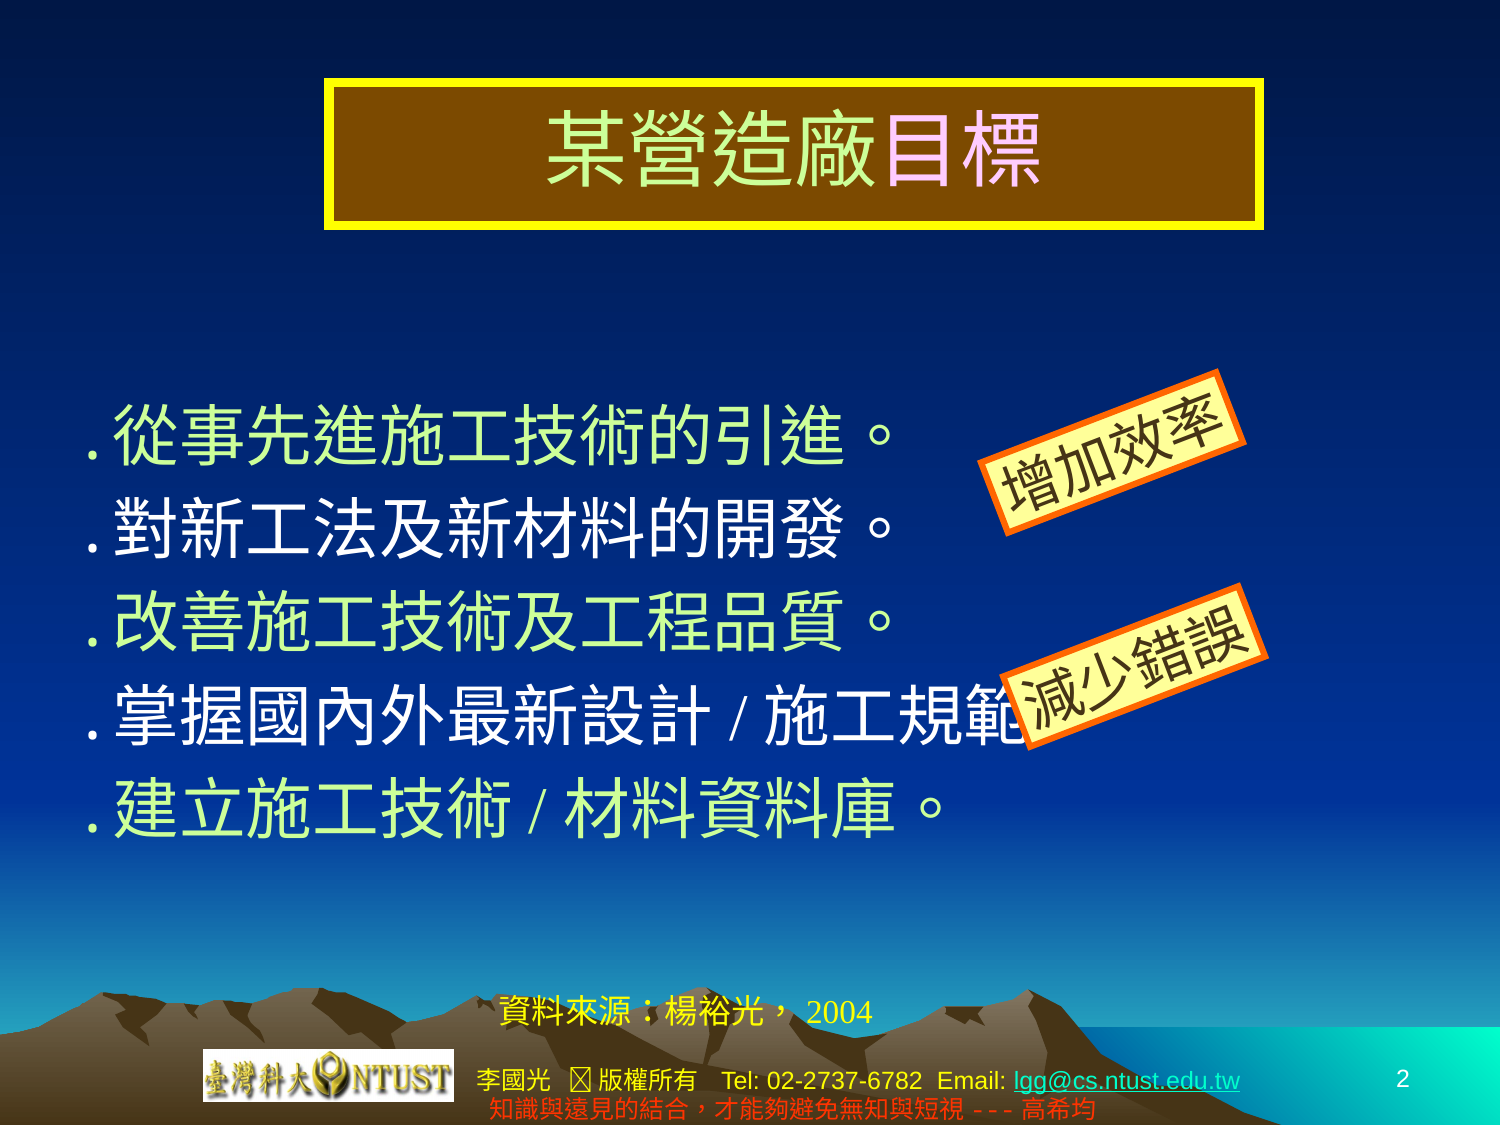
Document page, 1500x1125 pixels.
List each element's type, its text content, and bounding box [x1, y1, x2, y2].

slide_number 2 [1074, 1024, 1426, 1101]
text_box 某營造廠目標 [329, 82, 1260, 226]
text_box 減少錯誤 [1003, 586, 1266, 747]
text_box 資料來源：楊裕光，2004 [484, 983, 935, 1038]
text_box 從事先進施工技術的引進。 對新工法及新材料的開發。 改善施工技術及工程品質。 掌握國內外最新設計/施工規範。 建立施工技術/材料資料庫。 [72, 312, 1463, 929]
picture [203, 1049, 454, 1102]
text_box 增加效率 [981, 372, 1243, 533]
